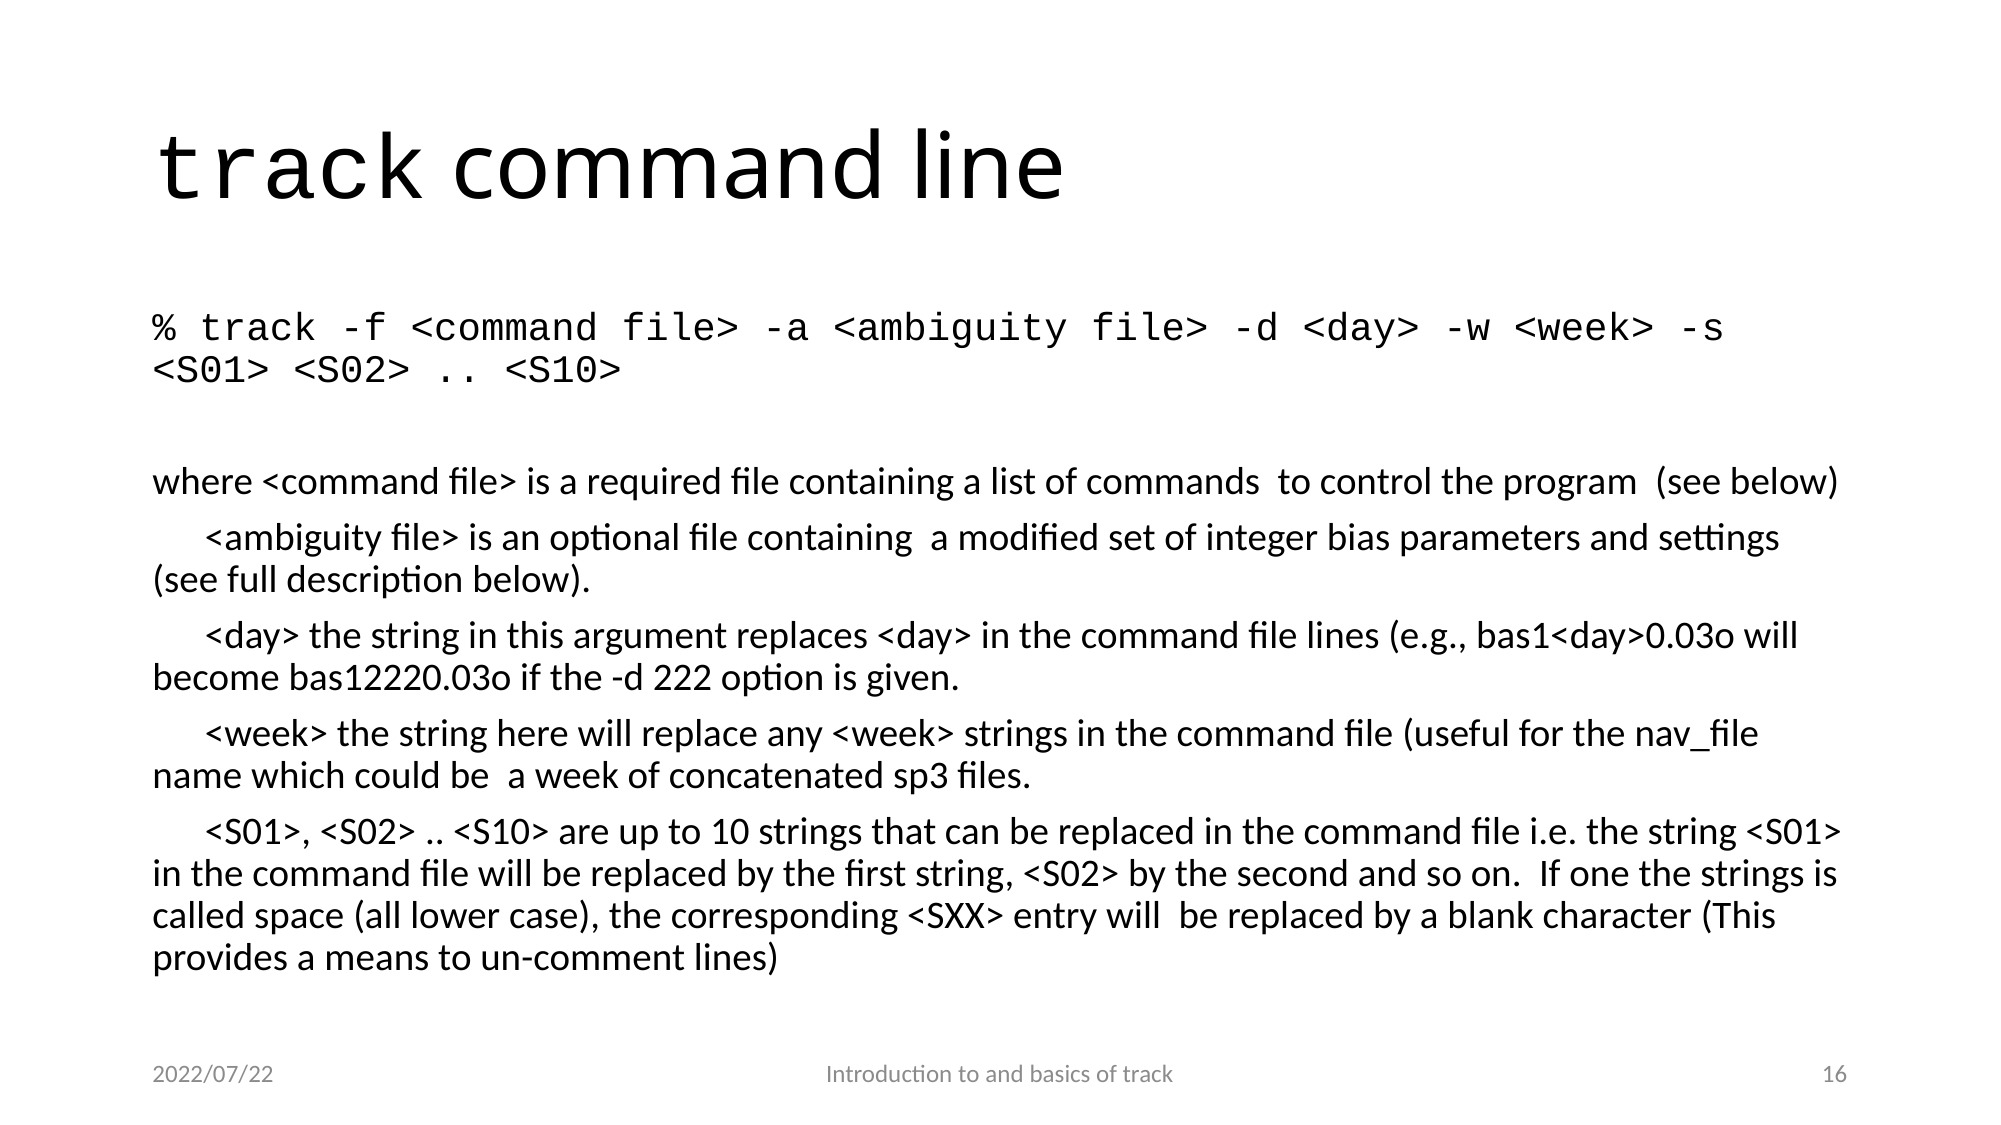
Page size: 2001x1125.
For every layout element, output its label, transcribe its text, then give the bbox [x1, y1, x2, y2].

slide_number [137, 1042, 588, 1103]
title track command line [137, 59, 1863, 278]
slide_number 15 [1412, 1042, 1863, 1103]
footer Introduction to and basics of track [662, 1042, 1338, 1103]
list % track -f <command file> -a <ambiguity file> -d <day> -w <week> -s <S01> <S02> .. <S10> where <command file> is a required file containing a list of commands to control the program (see below) <ambiguity file> is an optional file containing a modified set of integer bias parameters and settings (see full description below). <day> the string in this argument replaces <day> in the command file lines (e.g., bas1<day>0.03o will become bas12220.03o if the -d 222 option is given. <week> the string here will replace any <week> strings in the command file (useful for the nav_file name which could be a week of concatenated sp3 files. <S01>, <S02> .. <S10> are up to 10 strings that can be replaced in the command file i.e. the string <S01> in the command file will be replaced by the first string, <S02> by the second and so on. If one the strings is called space (all lower case), the corresponding <SXX> entry will be replaced by a blank character (This provides a means to un-comment lines) [137, 299, 1863, 1014]
